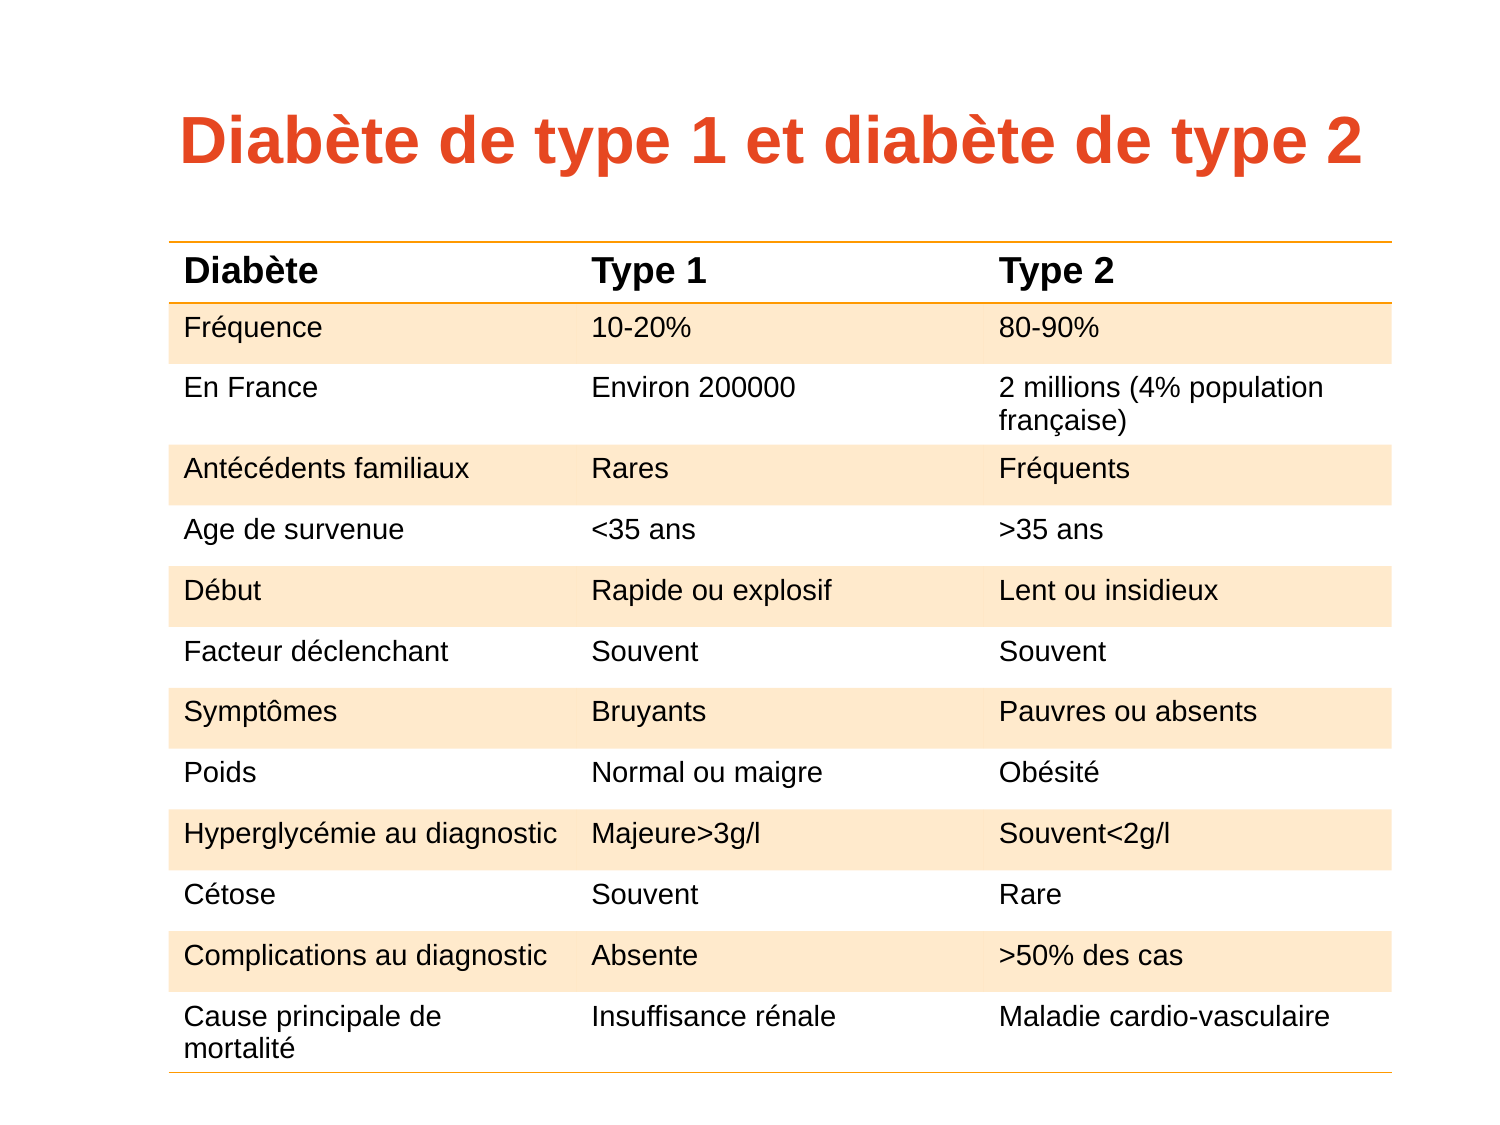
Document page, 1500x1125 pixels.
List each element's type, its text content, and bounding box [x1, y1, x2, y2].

table_cell 80-90% [984, 304, 1392, 364]
table_cell Antécédents familiaux [169, 445, 576, 505]
table_cell Absente [576, 931, 984, 992]
table_cell Rare [984, 870, 1392, 931]
table_cell >50% des cas [984, 931, 1392, 992]
table_header Type 1 [576, 243, 984, 302]
table_cell Cétose [169, 870, 576, 931]
table_cell Bruyants [576, 688, 984, 749]
table_cell 2 millions (4% population française) [984, 364, 1392, 445]
table_cell Complications au diagnostic [169, 931, 576, 992]
table_cell Symptômes [169, 688, 576, 749]
table_cell 10-20% [576, 304, 984, 364]
table_cell Rares [576, 445, 984, 505]
table_cell Début [169, 566, 576, 627]
table_cell Facteur déclenchant [169, 627, 576, 688]
table_cell <35 ans [576, 505, 984, 566]
table_cell Souvent<2g/l [984, 809, 1392, 870]
table_cell Normal ou maigre [576, 749, 984, 809]
title Diabète de type 1 et diabète de type 2 [149, 65, 1395, 209]
table_cell Majeure>3g/l [576, 809, 984, 870]
table_cell Age de survenue [169, 505, 576, 566]
table_cell Environ 200000 [576, 364, 984, 445]
table_cell Souvent [984, 627, 1392, 688]
table_header Diabète [169, 243, 576, 302]
table_cell Fréquents [984, 445, 1392, 505]
table_cell Pauvres ou absents [984, 688, 1392, 749]
table_header Type 2 [984, 243, 1392, 302]
table_cell Maladie cardio-vasculaire [984, 992, 1392, 1072]
table_cell Hyperglycémie au diagnostic [169, 809, 576, 870]
table_cell En France [169, 364, 576, 445]
table_cell Lent ou insidieux [984, 566, 1392, 627]
table_cell Fréquence [169, 304, 576, 364]
table_cell Poids [169, 749, 576, 809]
table_cell Cause principale de mortalité [169, 992, 576, 1072]
table_cell Insuffisance rénale [576, 992, 984, 1072]
table_cell Obésité [984, 749, 1392, 809]
table_cell Souvent [576, 627, 984, 688]
table_cell Rapide ou explosif [576, 566, 984, 627]
table_cell Souvent [576, 870, 984, 931]
table_cell >35 ans [984, 505, 1392, 566]
